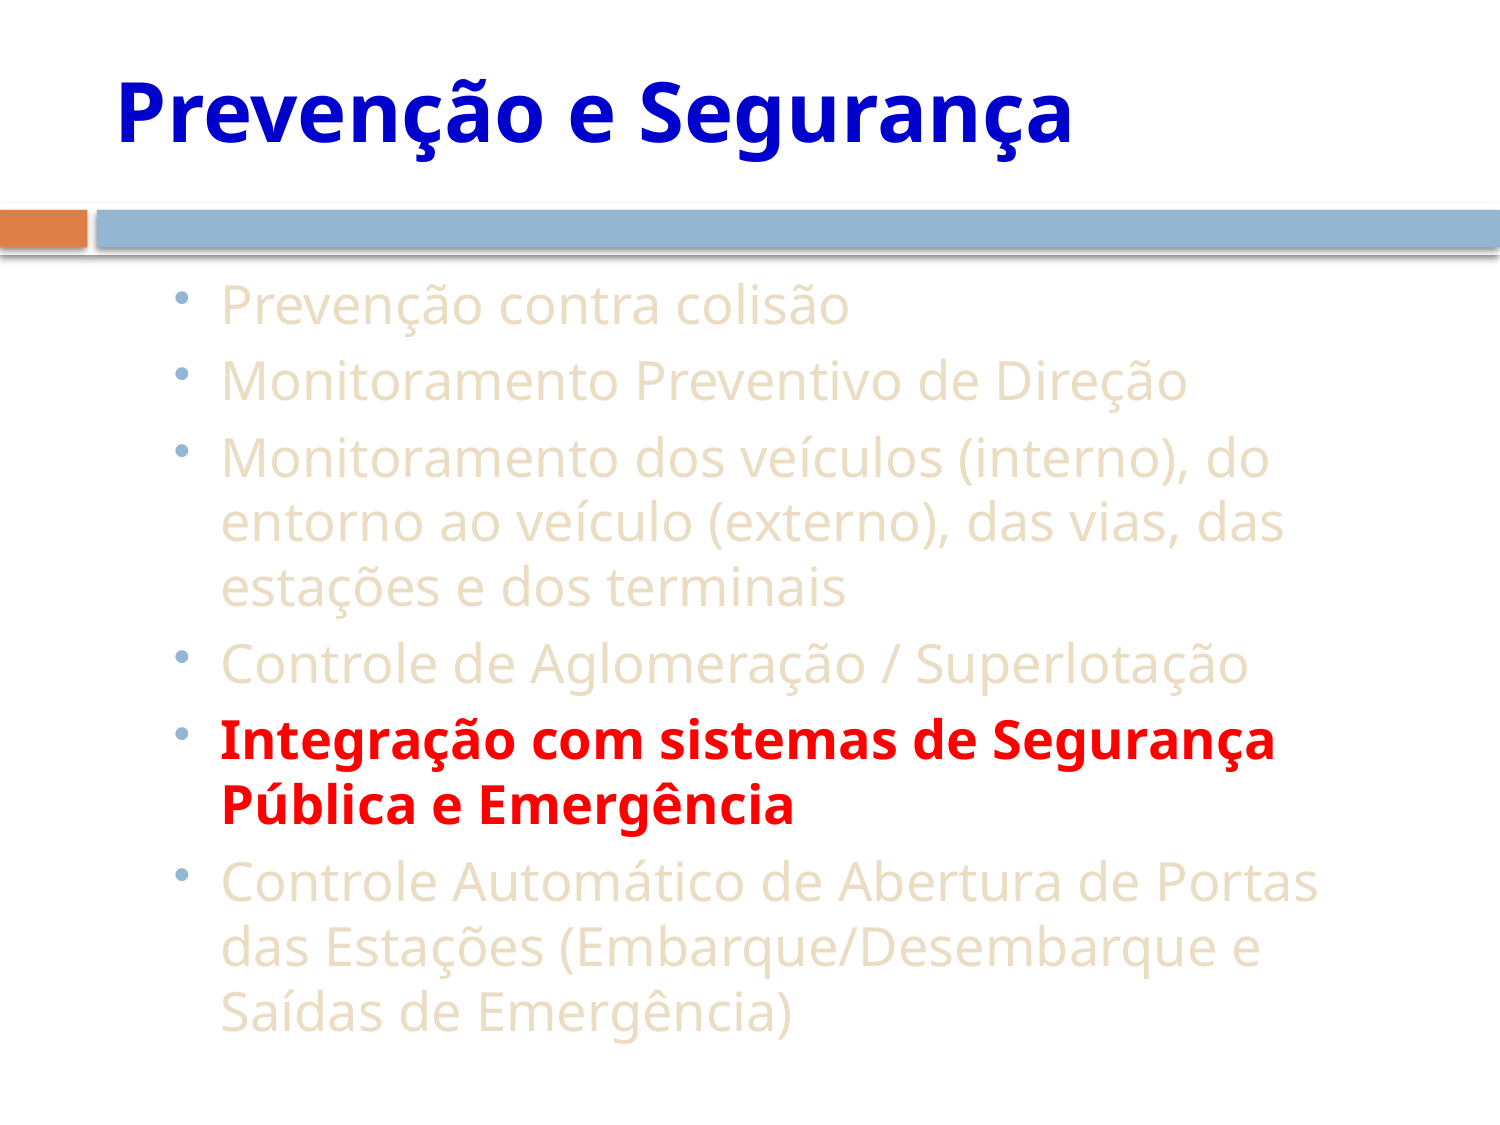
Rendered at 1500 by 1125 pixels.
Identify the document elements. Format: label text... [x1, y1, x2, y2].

list Prevenção contra colisão Monitoramento Preventivo de Direção Monitoramento dos veículos (interno), do entorno ao veículo (externo), das vias, das estações e dos terminais Controle de Aglomeração / Superlotação Integração com sistemas de Segurança Pública e Emergência Controle Automático de Abertura de Portas das Estações (Embarque/Desembarque e Saídas de Emergência) [100, 262, 1438, 1071]
title Prevenção e Segurança [99, 37, 1438, 200]
